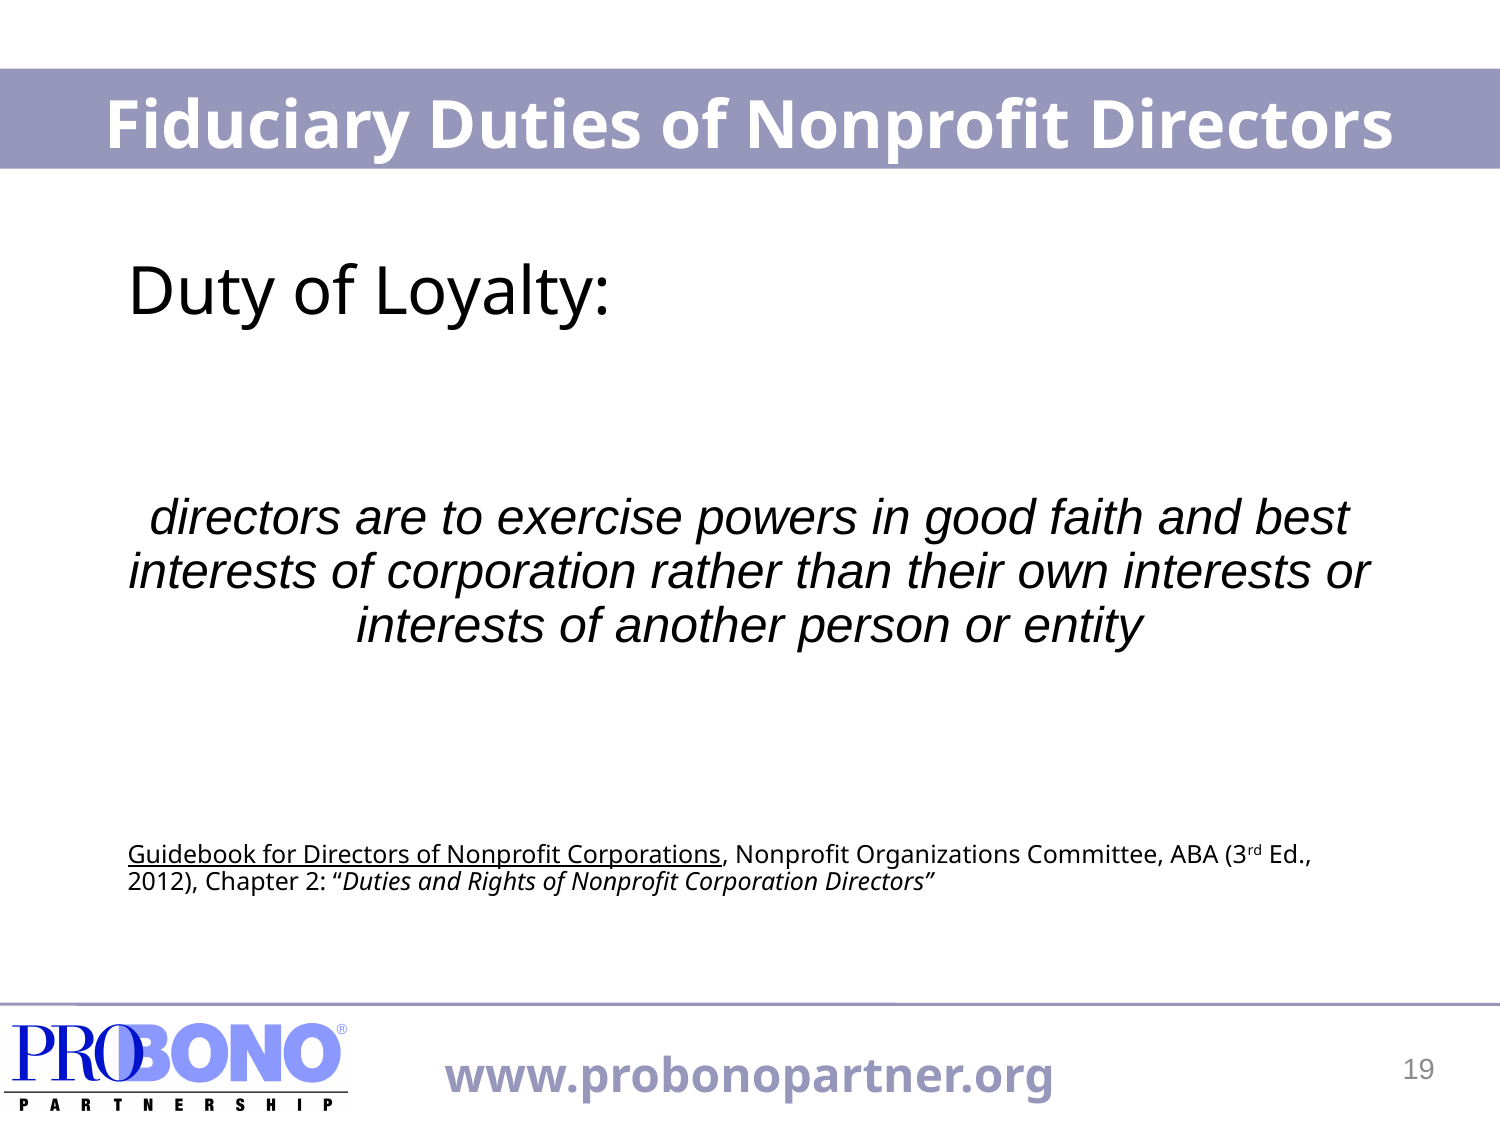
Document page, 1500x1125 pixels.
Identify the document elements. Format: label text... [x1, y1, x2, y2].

text_box Fiduciary Duties of Nonprofit Directors [31, 74, 1469, 170]
list Duty of Loyalty: directors are to exercise powers in good faith and best interests of corporation rather than their own interests or interests of another person or entity Guidebook for Directors of Nonprofit Corporations, Nonprofit Organizations Committee, ABA (3rd Ed., 2012), Chapter 2: “Duties and Rights of Nonprofit Corporation Directors” [112, 249, 1388, 1000]
slide_number 19 [1137, 1030, 1450, 1106]
picture [4, 1023, 348, 1111]
